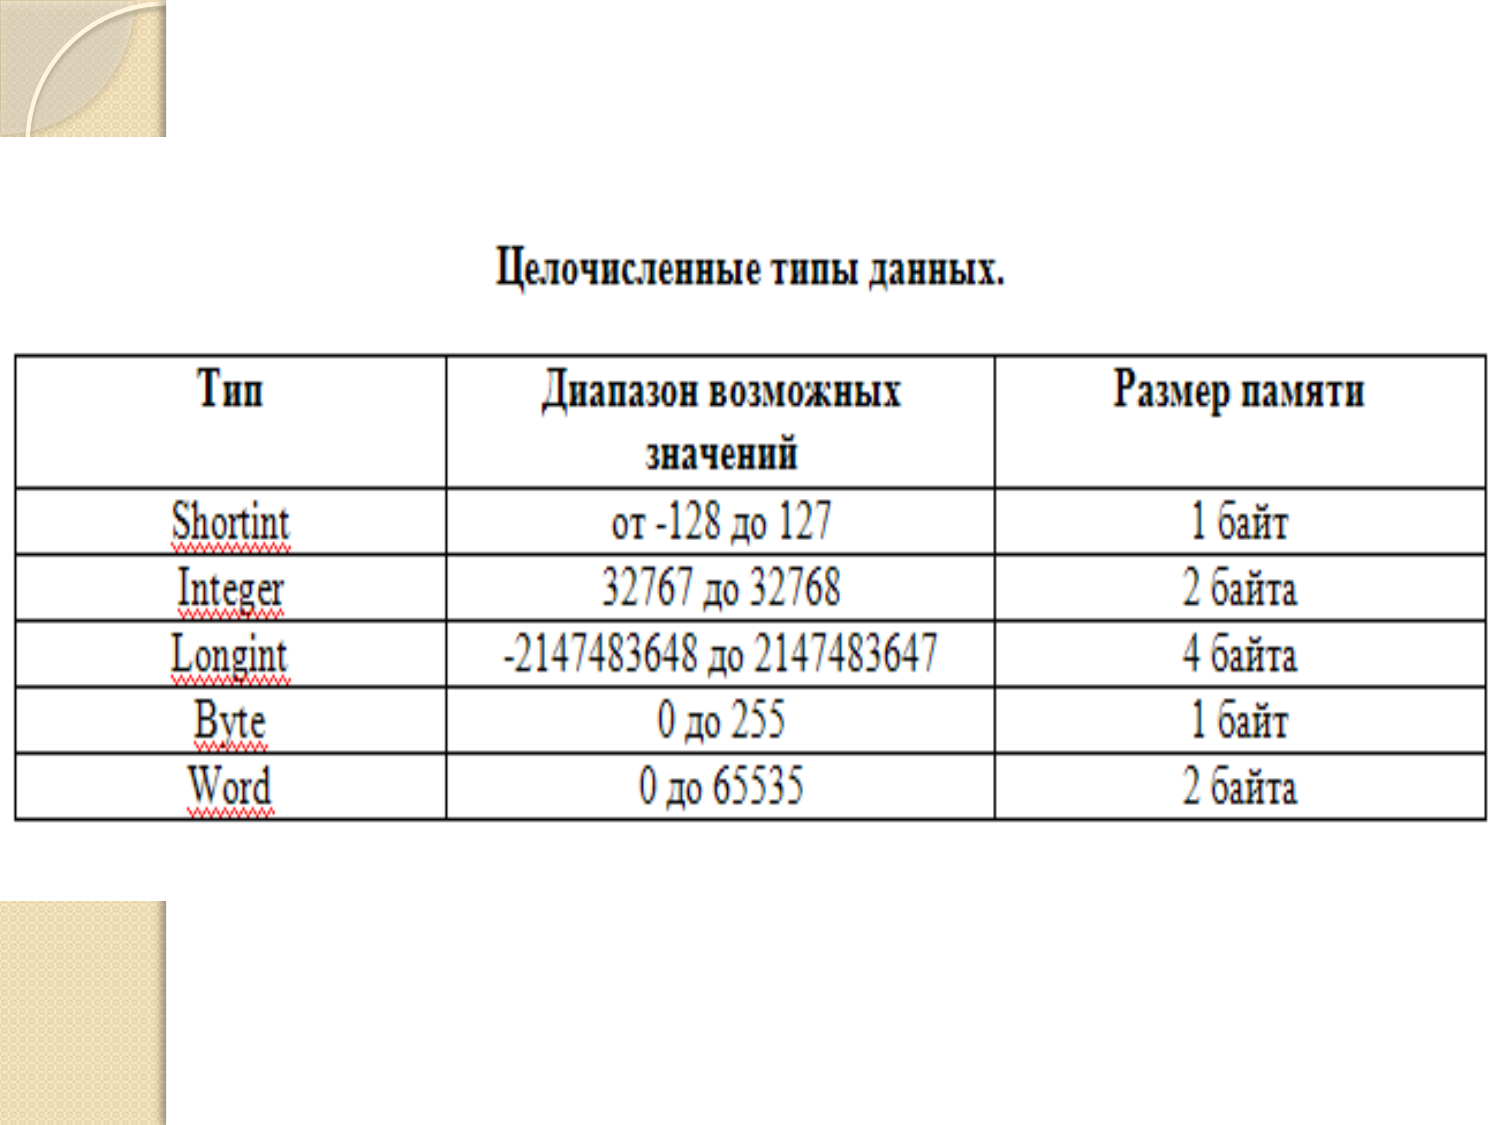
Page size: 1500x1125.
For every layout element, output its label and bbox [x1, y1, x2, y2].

list [0, 136, 1500, 901]
